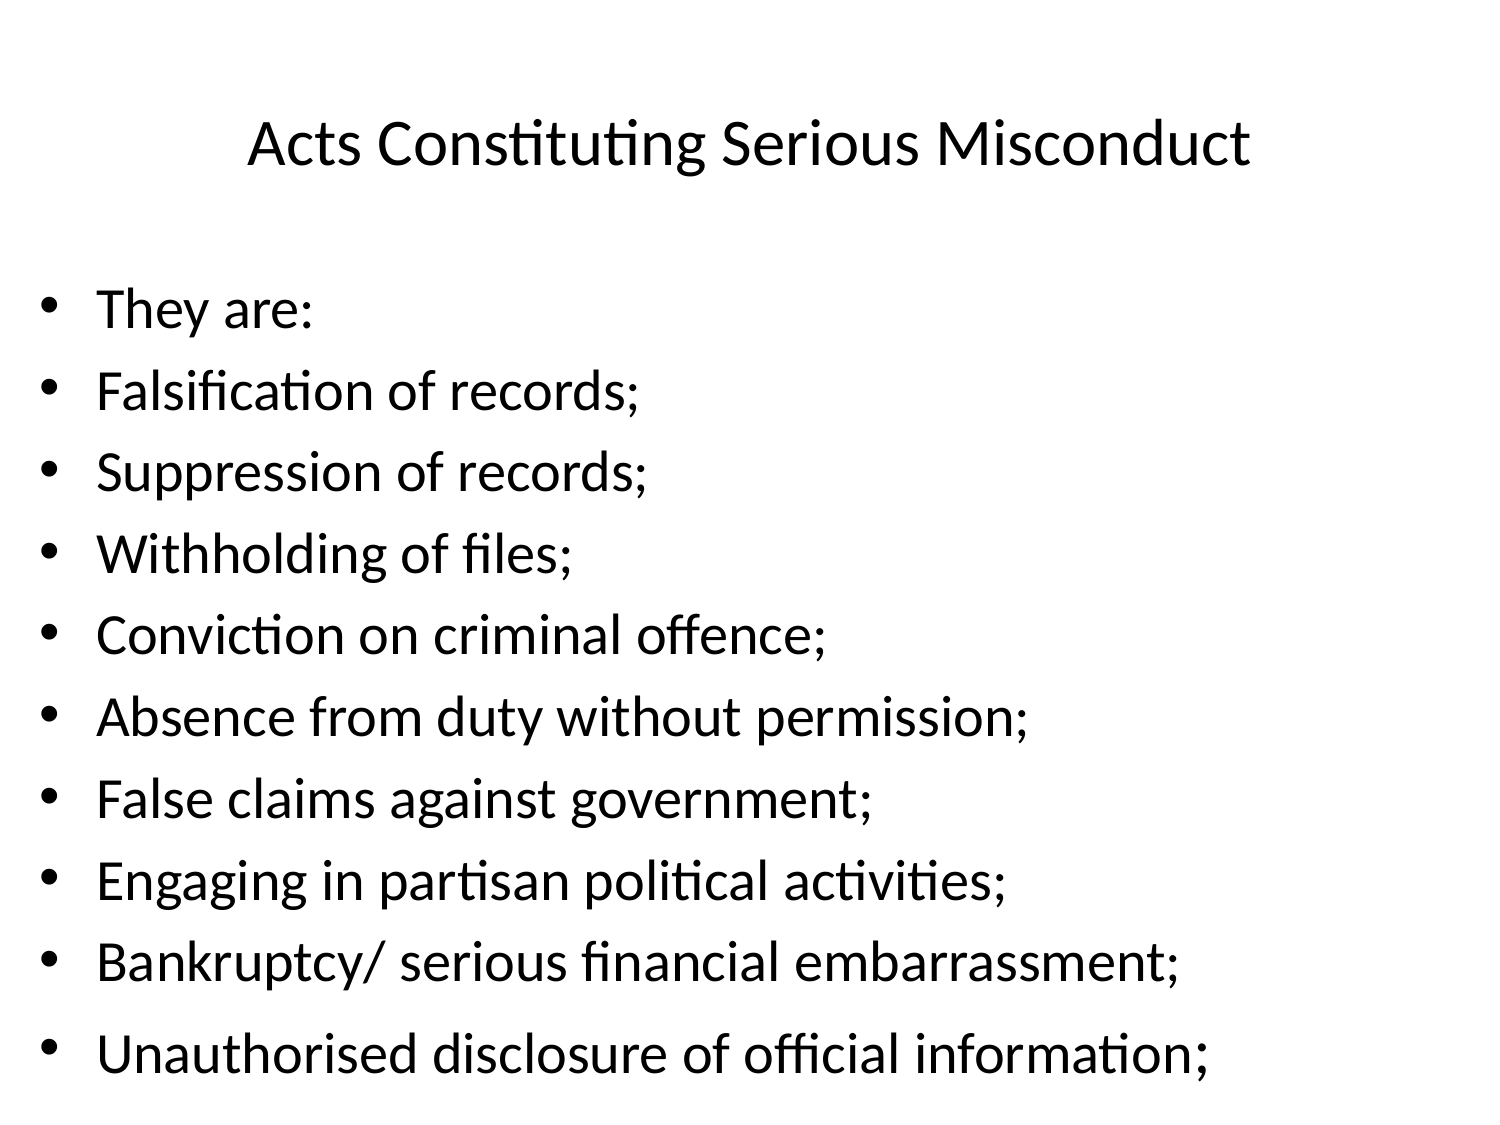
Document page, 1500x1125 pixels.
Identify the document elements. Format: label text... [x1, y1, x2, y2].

title Acts Constituting Serious Misconduct [74, 44, 1426, 233]
list They are: Falsification of records; Suppression of records; Withholding of files; Conviction on criminal offence; Absence from duty without permission; False claims against government; Engaging in partisan political activities; Bankruptcy/ serious financial embarrassment; Unauthorised disclosure of official information; [24, 262, 1426, 1101]
